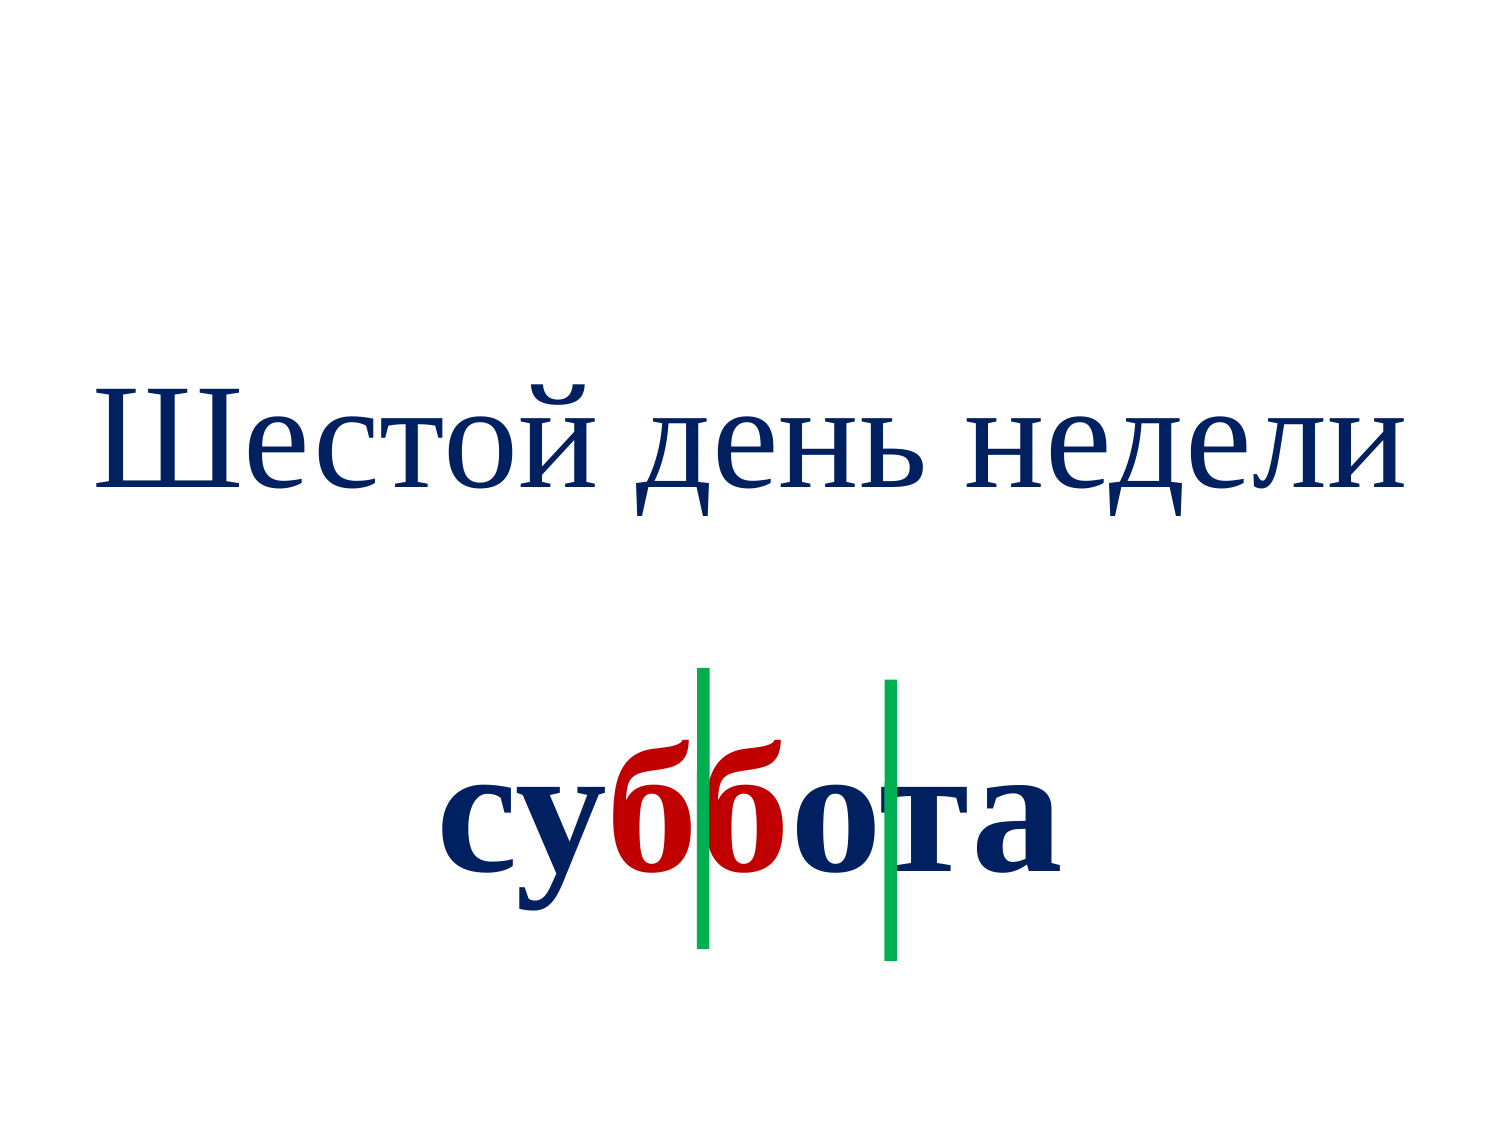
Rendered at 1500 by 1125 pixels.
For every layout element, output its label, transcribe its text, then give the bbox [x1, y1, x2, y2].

title Шестой день недели [0, 152, 1500, 574]
text_box суббота [0, 574, 1500, 1022]
